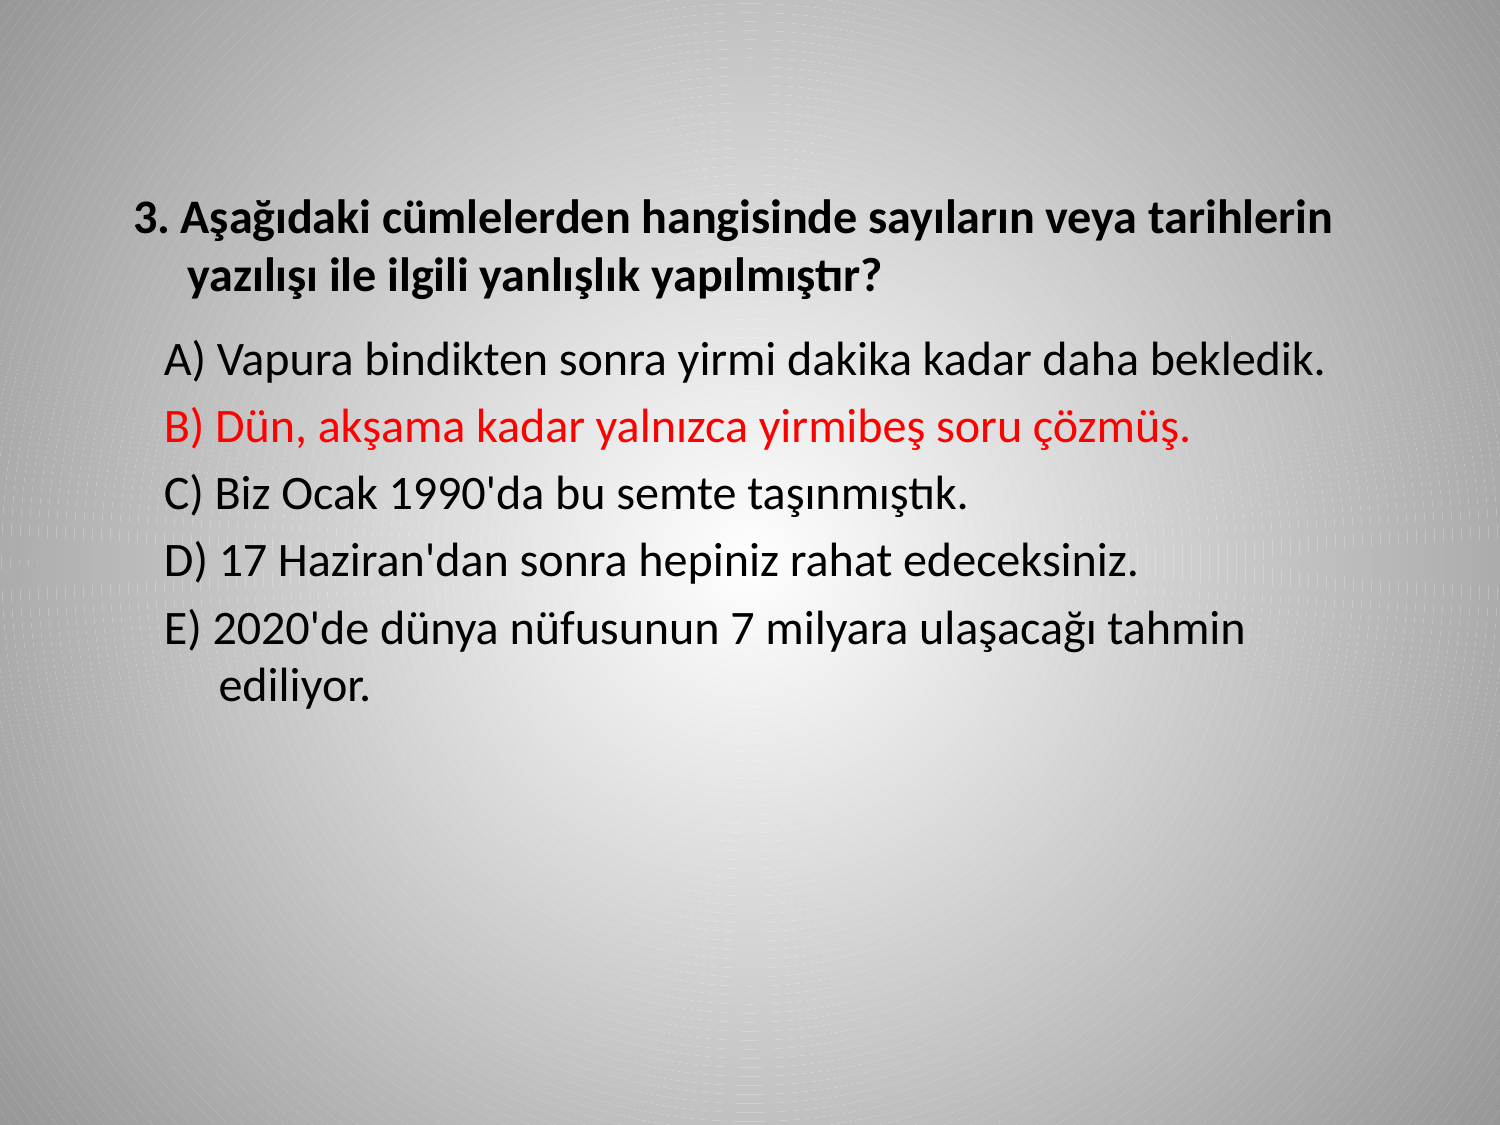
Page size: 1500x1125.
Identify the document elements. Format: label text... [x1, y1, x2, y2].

text_box 3. Aşağıdaki cümlelerden hangisinde sayıların veya tarihlerin yazılışı ile ilgili yanlışlık yapılmıştır? A) Vapura bindikten sonra yirmi dakika kadar daha bekledik. B) Dün, akşama kadar yalnızca yirmibeş soru çözmüş. C) Biz Ocak 1990'da bu semte taşınmıştık. D) 17 Haziran'dan sonra hepiniz rahat edeceksiniz. E) 2020'de dünya nüfusunun 7 milyara ulaşacağı tahmin ediliyor. [118, 93, 1394, 723]
